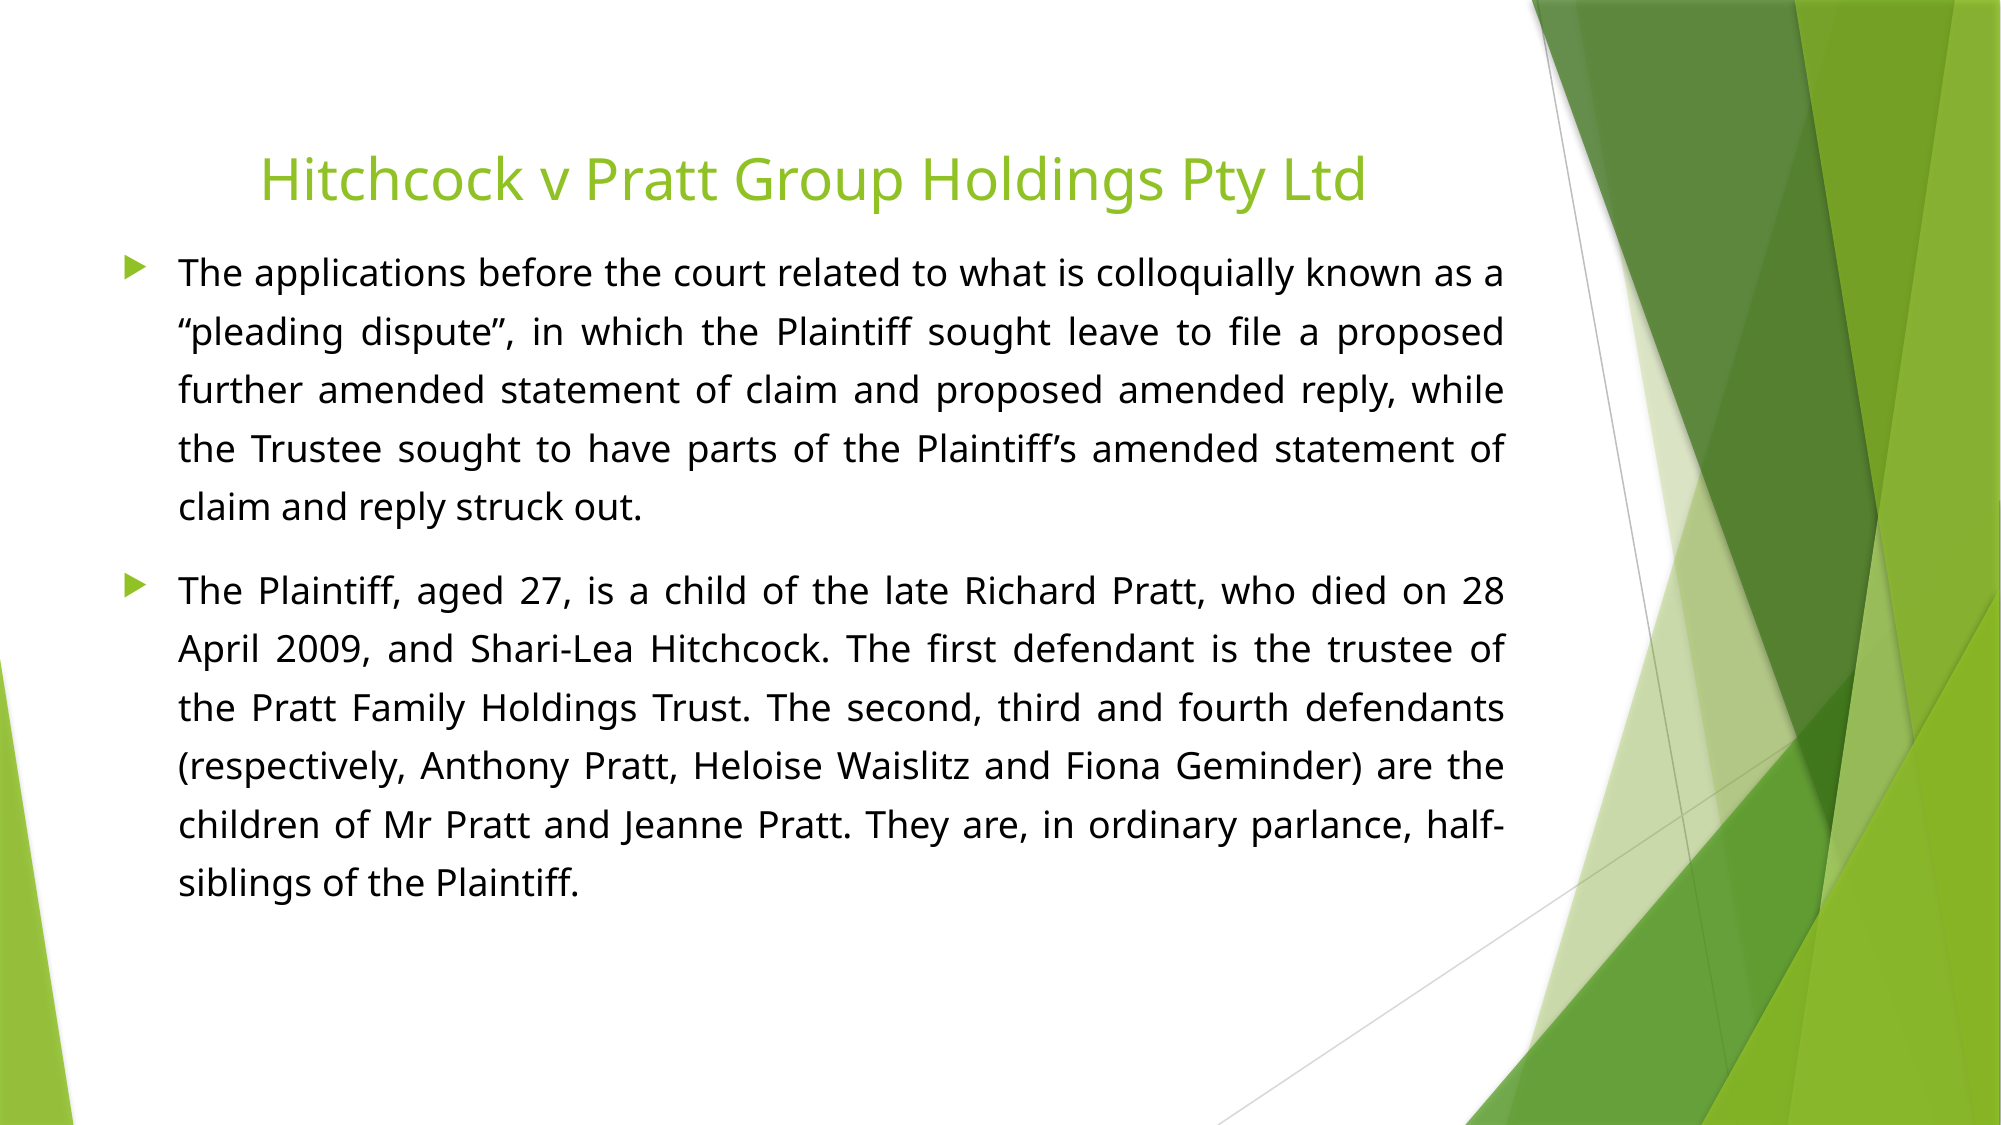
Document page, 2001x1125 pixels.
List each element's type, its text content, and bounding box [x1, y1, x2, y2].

title Hitchcock v Pratt Group Holdings Pty Ltd [106, 99, 1522, 228]
list The applications before the court related to what is colloquially known as a “pleading dispute”, in which the Plaintiff sought leave to file a proposed further amended statement of claim and proposed amended reply, while the Trustee sought to have parts of the Plaintiff’s amended statement of claim and reply struck out. The Plaintiff, aged 27, is a child of the late Richard Pratt, who died on 28 April 2009, and Shari-Lea Hitchcock. The first defendant is the trustee of the Pratt Family Holdings Trust. The second, third and fourth defendants (respectively, Anthony Pratt, Heloise Waislitz and Fiona Geminder) are the children of Mr Pratt and Jeanne Pratt. They are, in ordinary parlance, half-siblings of the Plaintiff. [106, 228, 1522, 991]
